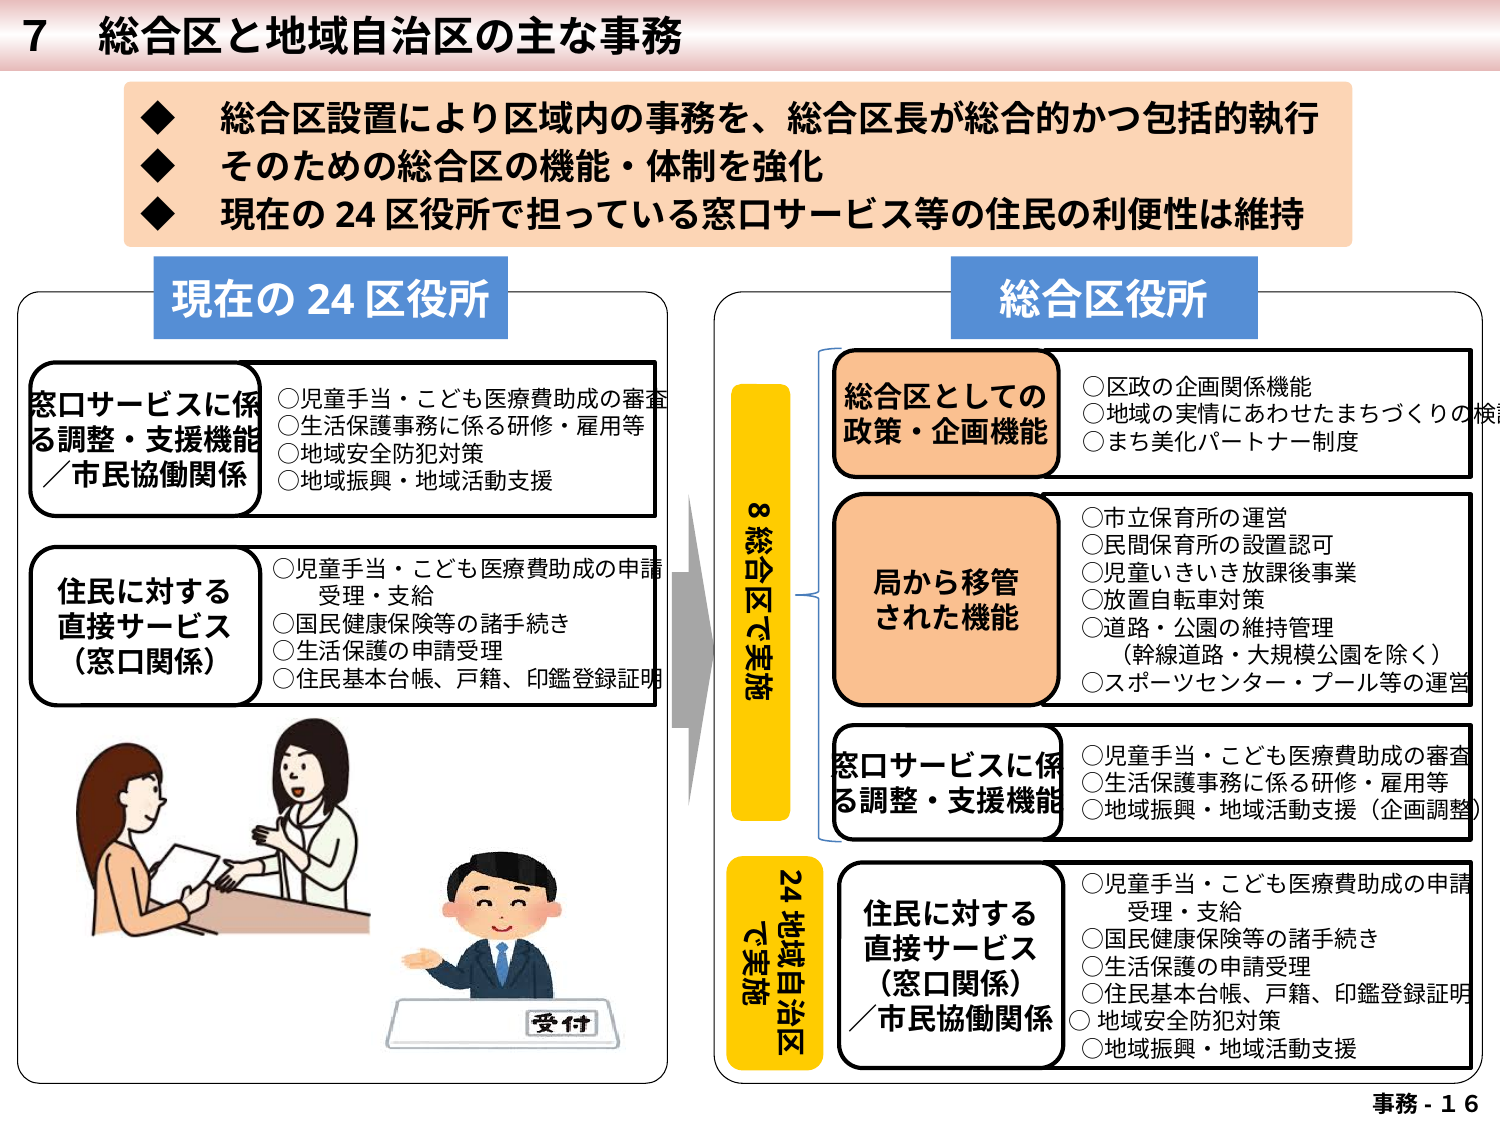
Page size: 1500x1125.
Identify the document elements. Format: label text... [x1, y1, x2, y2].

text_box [731, 348, 1471, 842]
text_box 住民に対する 直接サービス （窓口関係） [28, 544, 263, 708]
text_box 総合区役所 [950, 256, 1258, 340]
text_box [712, 289, 1485, 1086]
text_box [15, 289, 670, 1086]
text_box 事務-１６ [1328, 1082, 1498, 1125]
text_box 窓口サービスに係 る調整・支援機能 ／市民協働関係 [28, 360, 262, 519]
text_box ７ 総合区と地域自治区の主な事務 [0, 0, 1500, 73]
text_box ○児童手当・こども医療費助成の審査 ○生活保護事務に係る研修・雇用等 ○地域安全防犯対策 ○地域振興・地域活動支援 [241, 360, 657, 518]
text_box [671, 494, 712, 806]
text_box ○児童手当・こども医療費助成の申請 受理・支給 ○国民健康保険等の諸手続き ○生活保護の申請受理 ○住民基本台帳、戸籍、印鑑登録証明 [242, 545, 657, 707]
text_box 現在の24区役所 [153, 256, 508, 340]
text_box ◆ 総合区設置により区域内の事務を、総合区長が総合的かつ包括的執行 ◆ そのための総合区の機能・体制を強化 ◆ 現在の24区役所で担っている窓口サービス等の住民の利便性は維持 [123, 81, 1353, 247]
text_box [726, 855, 1472, 1071]
picture [76, 716, 635, 1055]
